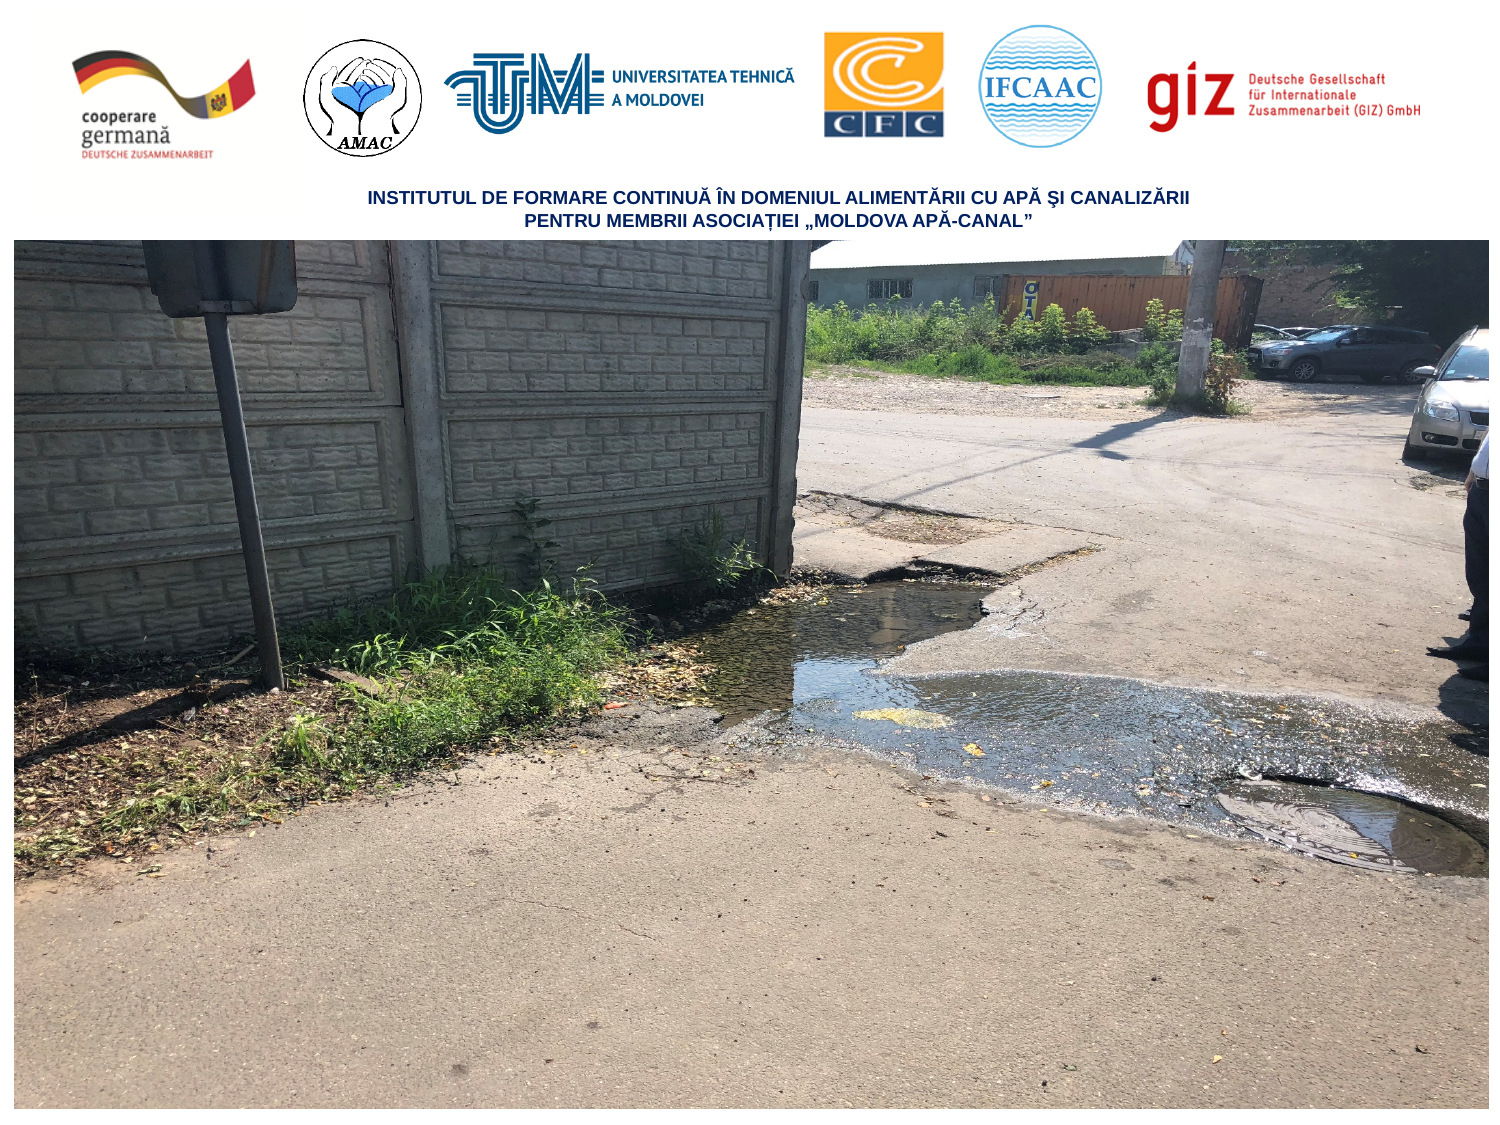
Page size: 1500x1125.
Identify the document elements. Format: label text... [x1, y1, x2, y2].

picture [31, 7, 300, 213]
picture [14, 240, 1489, 1109]
text_box INSTITUTUL DE FORMARE CONTINUĂ ÎN DOMENIUL ALIMENTĂRII CU APĂ ŞI CANALIZĂRII PENTRU MEMBRII ASOCIAȚIEI „MOLDOVA APĂ-CANAL” [190, 128, 1366, 238]
picture [1136, 55, 1435, 147]
picture [970, 16, 1109, 154]
picture [303, 38, 422, 158]
picture [822, 23, 948, 149]
picture [434, 47, 800, 140]
